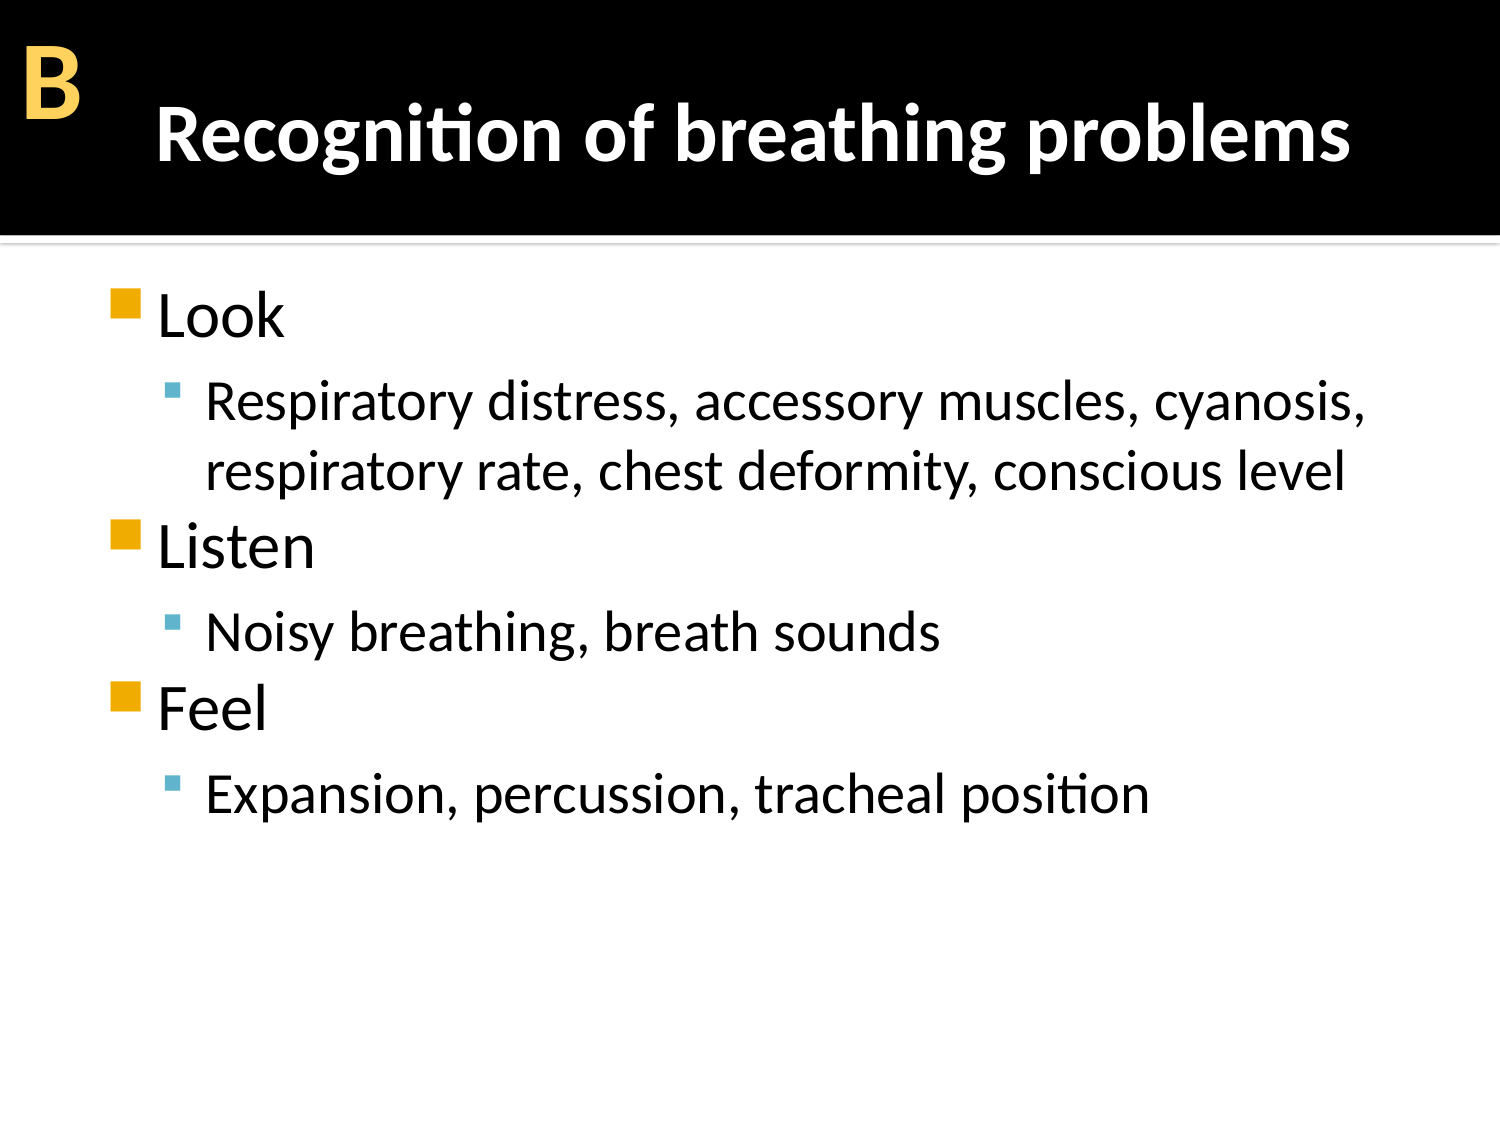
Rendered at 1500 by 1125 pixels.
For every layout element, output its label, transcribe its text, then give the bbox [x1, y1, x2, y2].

title Recognition of breathing problems [75, 25, 1425, 231]
list Look Respiratory distress, accessory muscles, cyanosis, respiratory rate, chest deformity, conscious level Listen Noisy breathing, breath sounds Feel Expansion, percussion, tracheal position [76, 255, 1425, 1125]
text_box Β [5, 0, 89, 150]
